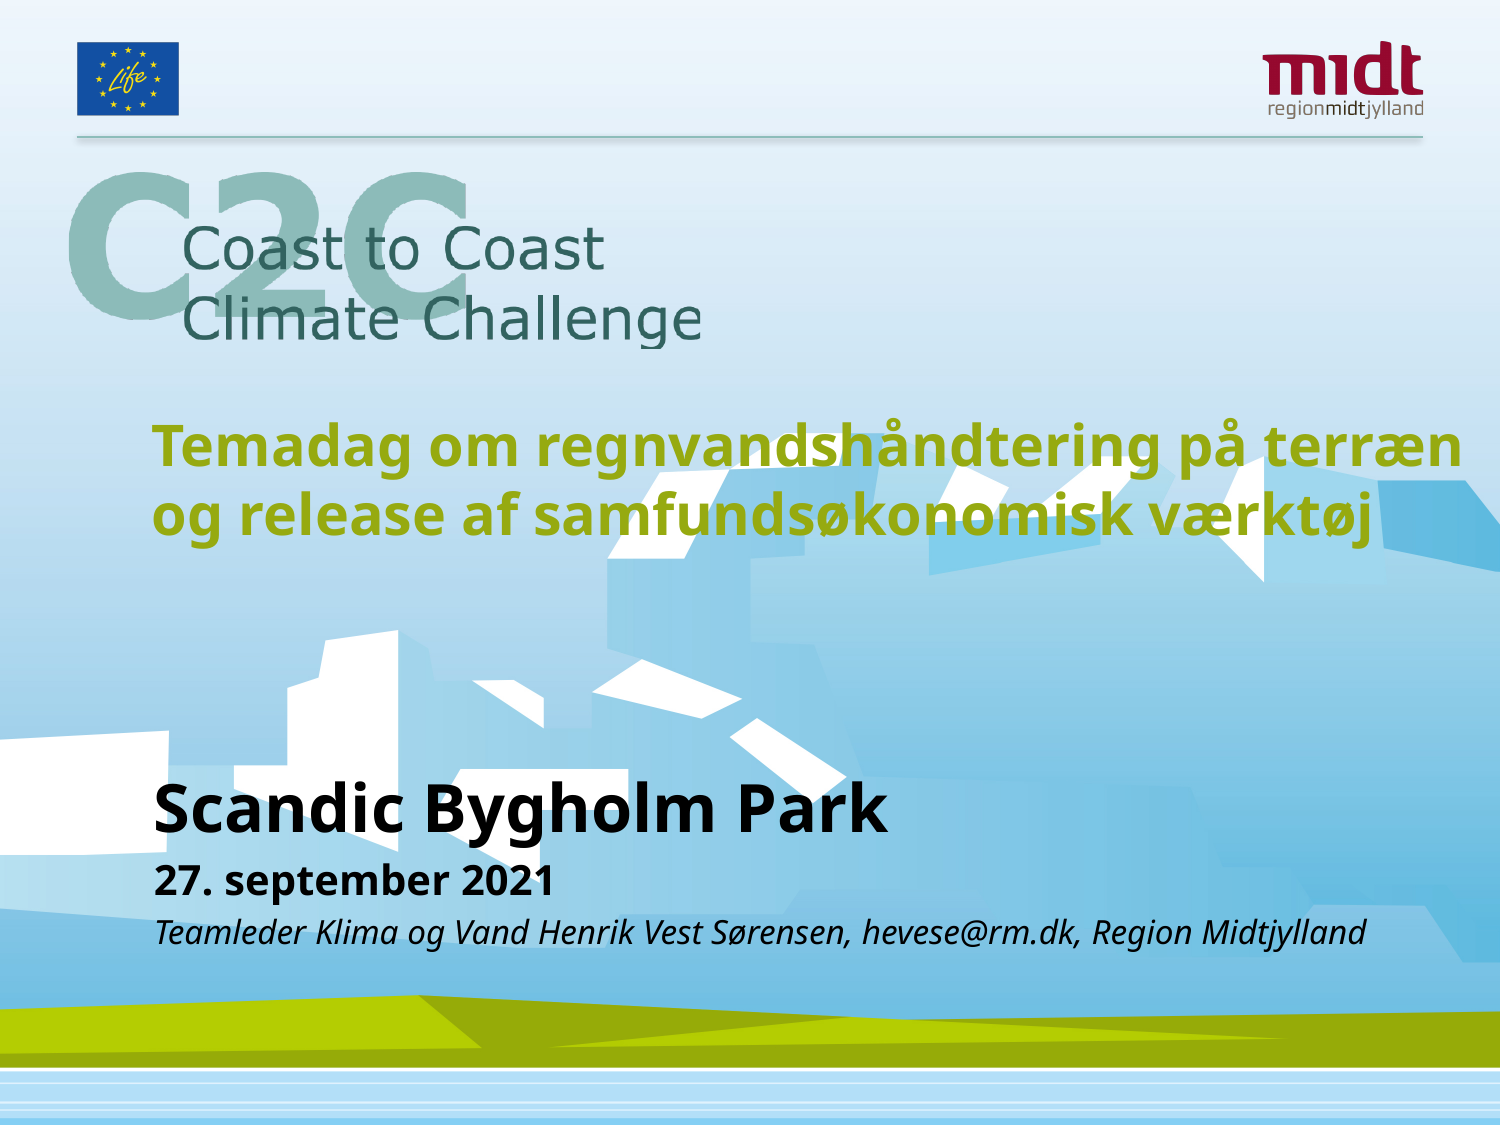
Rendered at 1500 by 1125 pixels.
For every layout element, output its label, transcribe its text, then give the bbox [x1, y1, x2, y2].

picture [0, 0, 1500, 1125]
title Temadag om regnvandshåndtering på terræn og release af samfundsøkonomisk værktøj [151, 409, 1500, 651]
subtitle Scandic Bygholm Park 27. september 2021 Teamleder Klima og Vand Henrik Vest Sørensen, hevese@rm.dk, Region Midtjylland [153, 765, 1500, 964]
